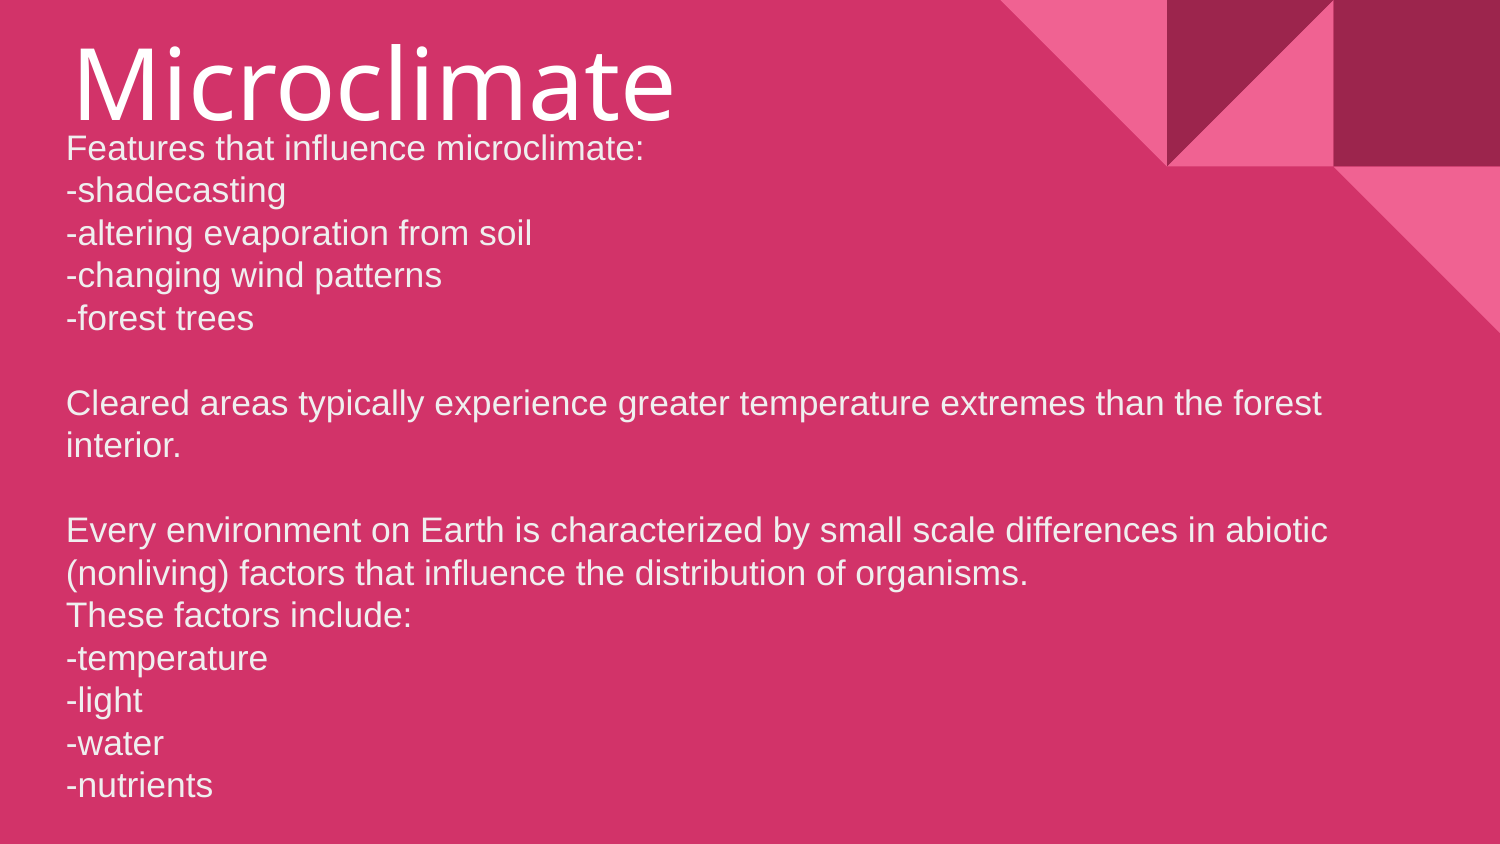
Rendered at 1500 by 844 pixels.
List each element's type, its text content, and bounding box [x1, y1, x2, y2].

text_box Features that influence microclimate: -shadecasting -altering evaporation from soil -changing wind patterns -forest trees Cleared areas typically experience greater temperature extremes than the forest interior. Every environment on Earth is characterized by small scale differences in abiotic (nonliving) factors that influence the distribution of organisms. These factors include: -temperature -light -water -nutrients [50, 109, 1444, 803]
title Microclimate [56, 14, 1444, 109]
